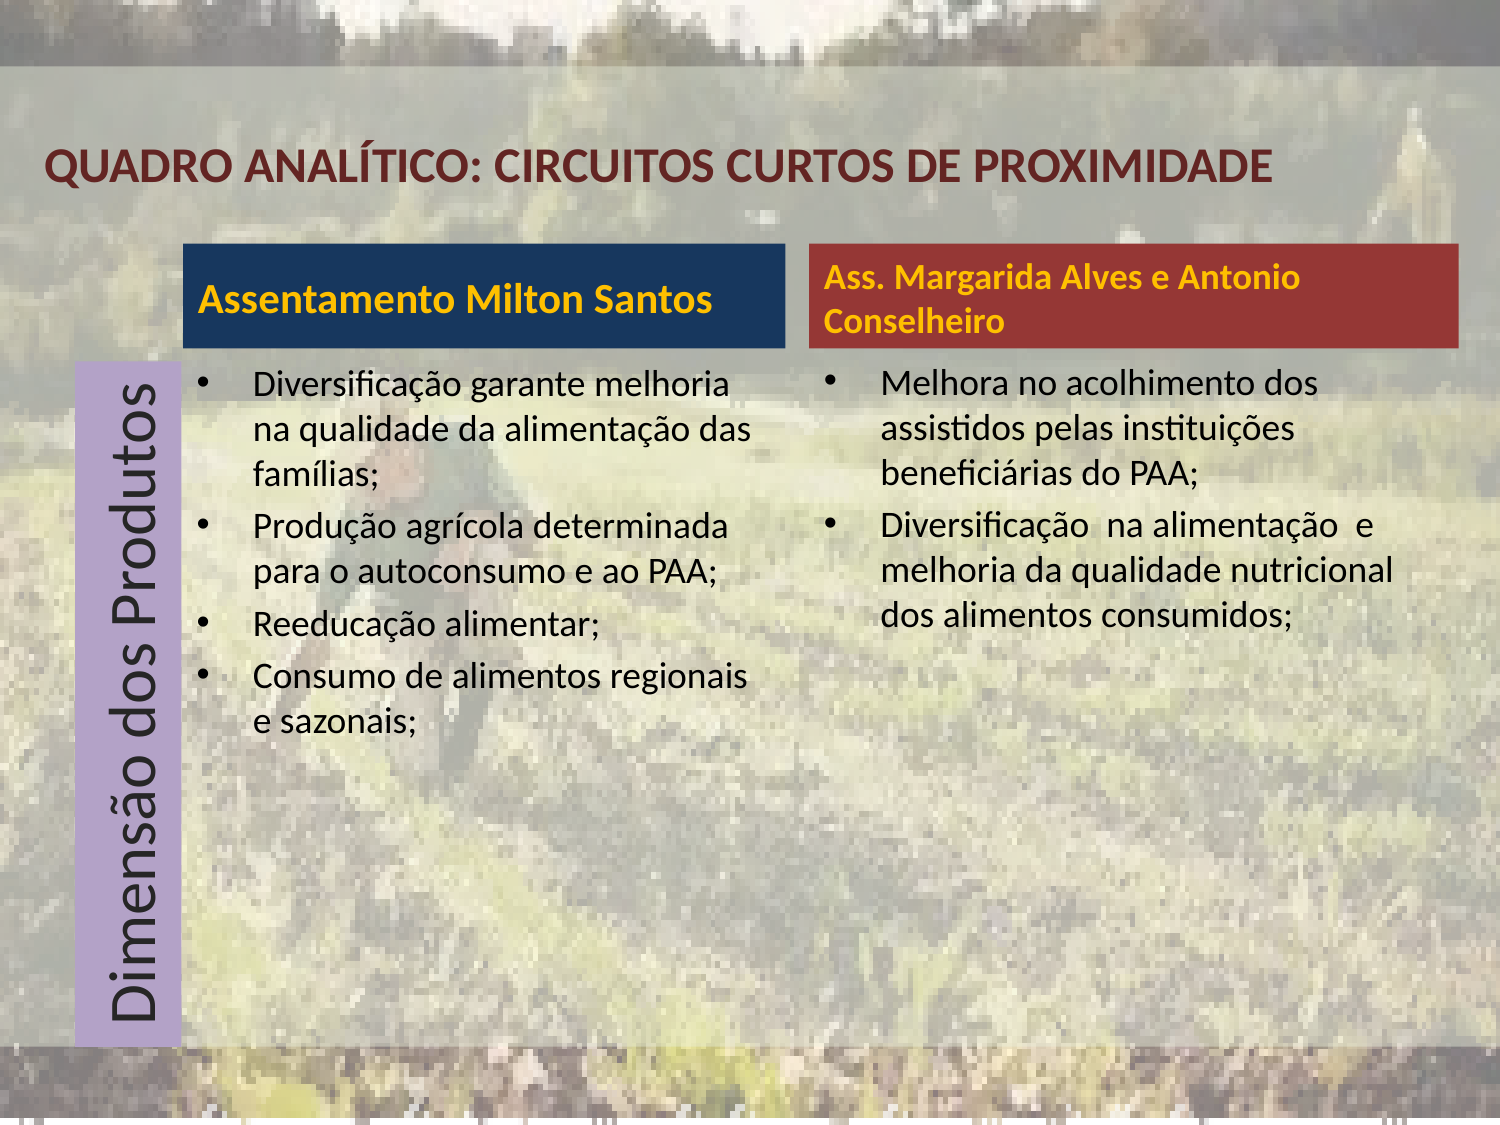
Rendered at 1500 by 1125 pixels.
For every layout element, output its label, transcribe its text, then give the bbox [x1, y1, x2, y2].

list Melhora no acolhimento dos assistidos pelas instituições beneficiárias do PAA; Diversificação na alimentação e melhoria da qualidade nutricional dos alimentos consumidos; [809, 349, 1447, 1071]
text_box Dimensão dos Produtos [73, 359, 184, 1049]
text_box QUADRO ANALÍTICO: CIRCUITOS CURTOS DE PROXIMIDADE [29, 125, 1400, 201]
text_box [0, 64, 1500, 1049]
list Diversificação garante melhoria na qualidade da alimentação das famílias; Produção agrícola determinada para o autoconsumo e ao PAA; Reeducação alimentar; Consumo de alimentos regionais e sazonais; [181, 351, 774, 1083]
list Assentamento Milton Santos [183, 243, 786, 349]
list Ass. Margarida Alves e Antonio Conselheiro [809, 243, 1459, 349]
